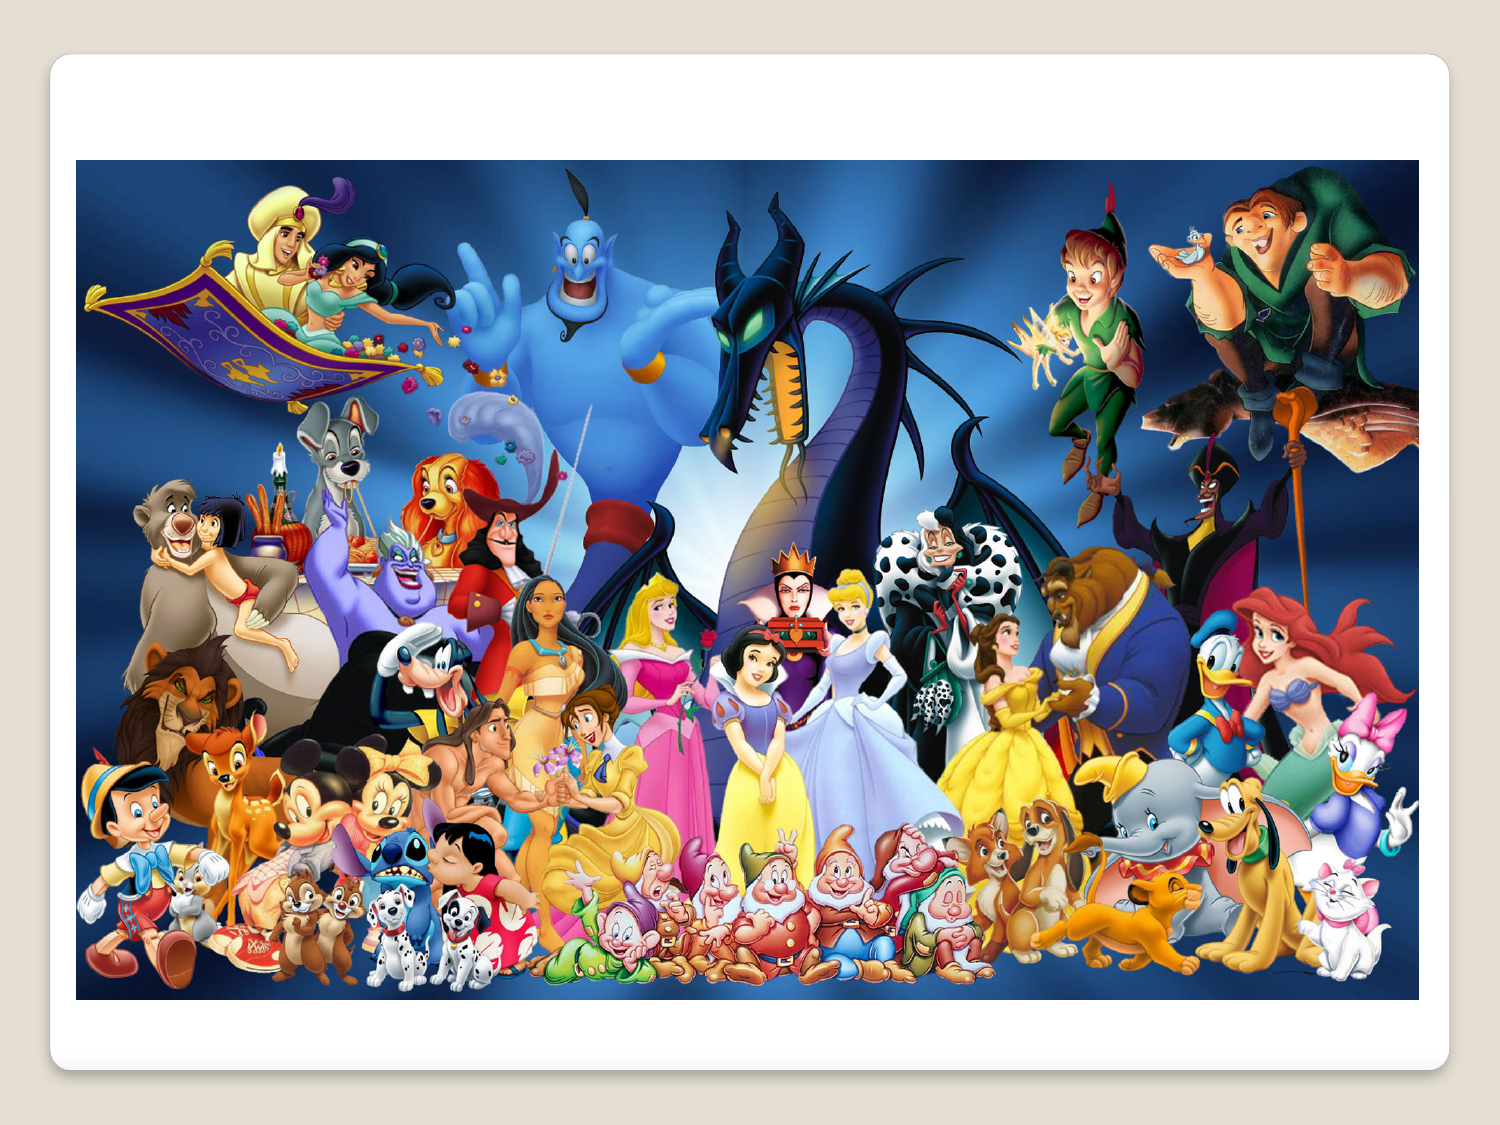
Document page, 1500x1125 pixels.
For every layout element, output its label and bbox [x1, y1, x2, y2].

picture [76, 160, 1419, 1000]
